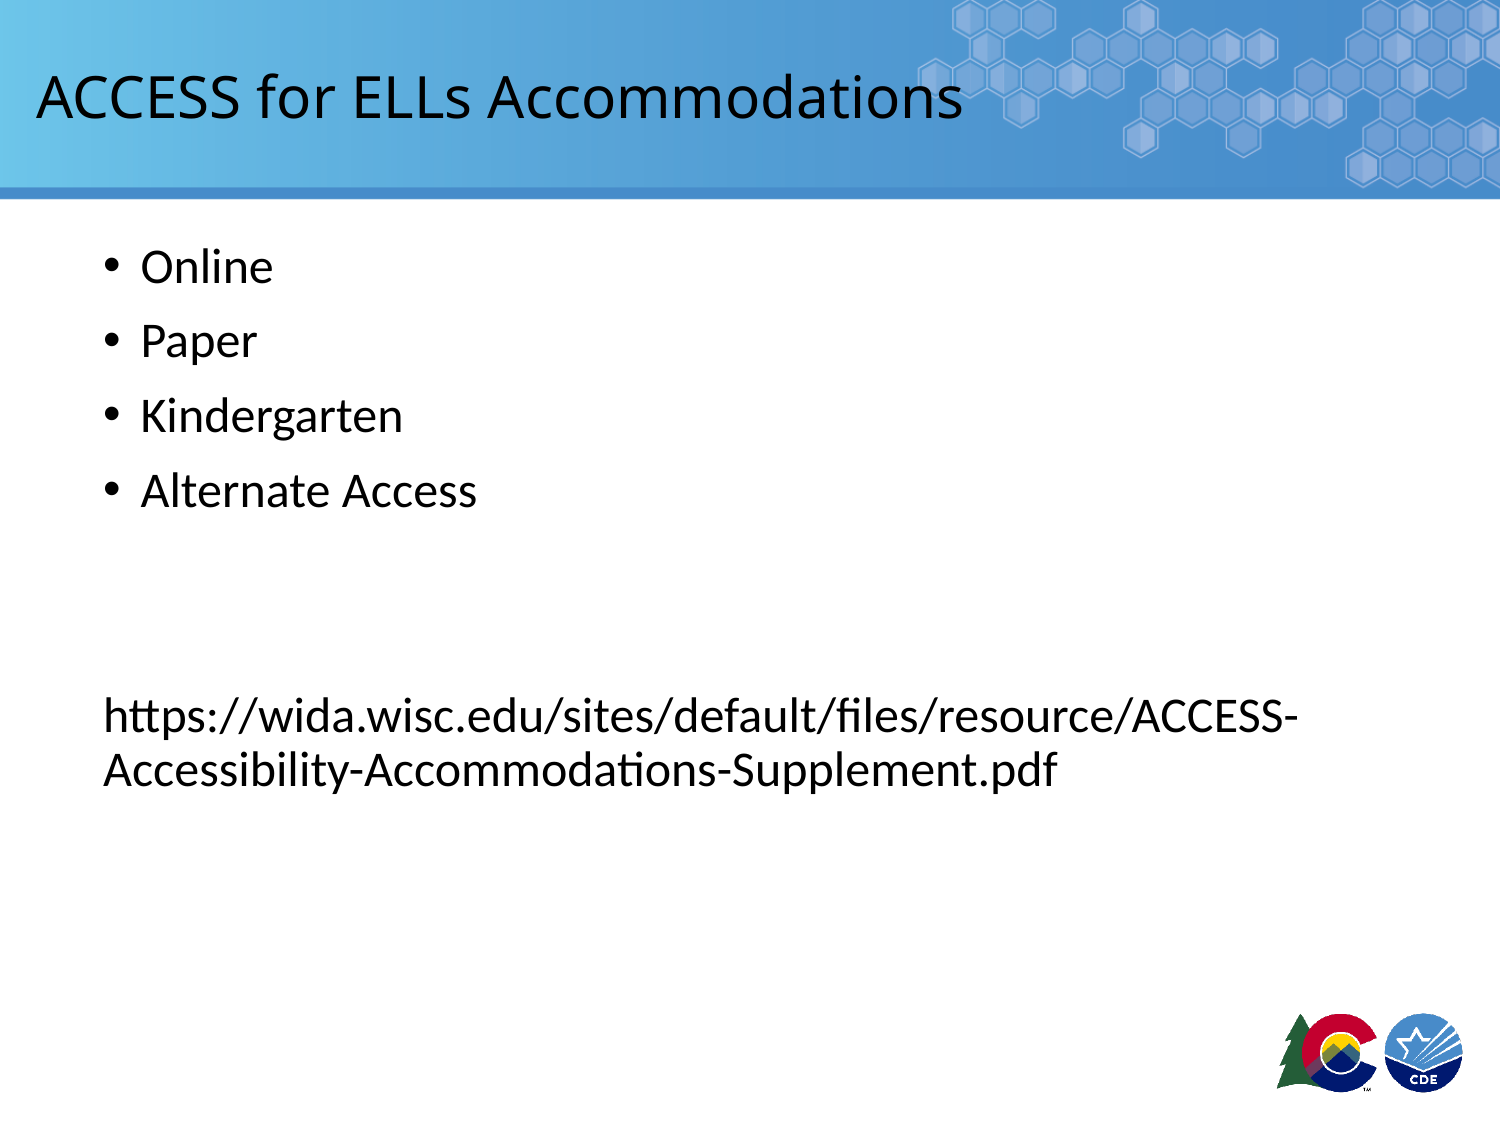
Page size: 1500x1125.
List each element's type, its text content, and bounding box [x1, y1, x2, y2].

list Online Paper Kindergarten Alternate Access https://wida.wisc.edu/sites/default/files/resource/ACCESS-Accessibility-Accommodations-Supplement.pdf [103, 239, 1397, 1002]
picture [0, 0, 1500, 200]
title ACCESS for ELLs Accommodations [36, 51, 1463, 149]
picture [1275, 1012, 1463, 1093]
